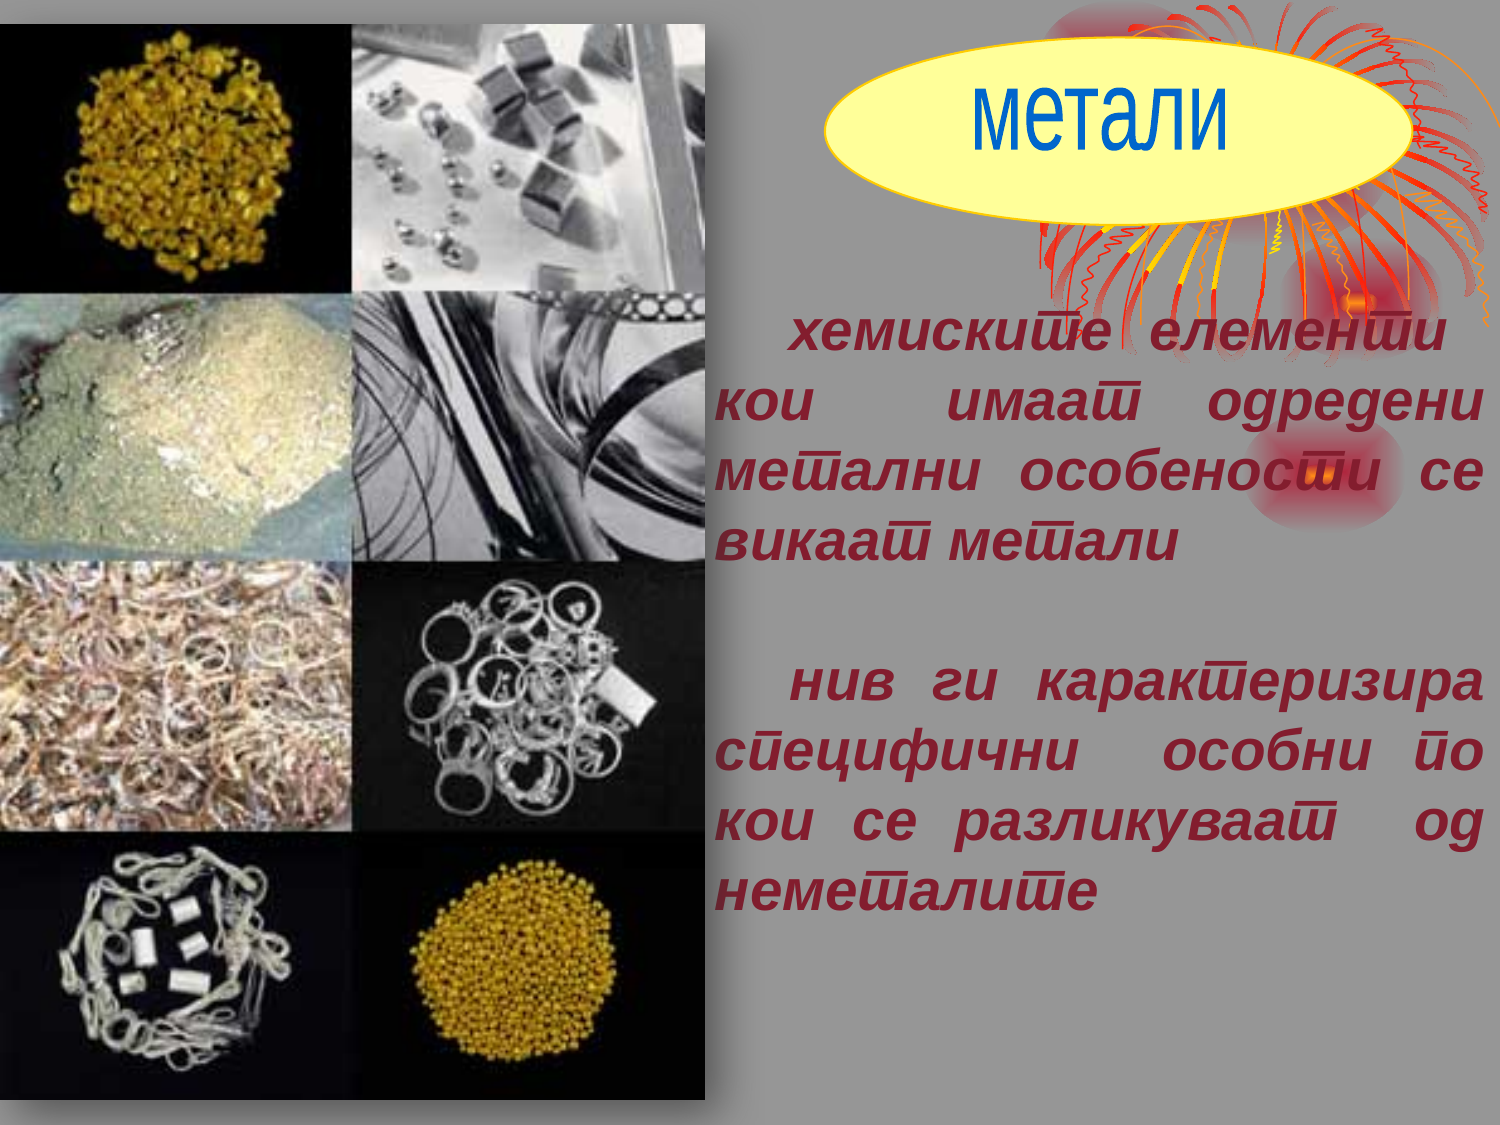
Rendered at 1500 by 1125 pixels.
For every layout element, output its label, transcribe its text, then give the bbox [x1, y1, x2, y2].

text_box [824, 37, 1413, 225]
picture [0, 24, 705, 1101]
text_box хемиските елементи кои имаат одредени метални особености се викаат метали нив ги карактеризира специфични особни по кои се разликуваат од неметалите [753, 284, 1500, 930]
